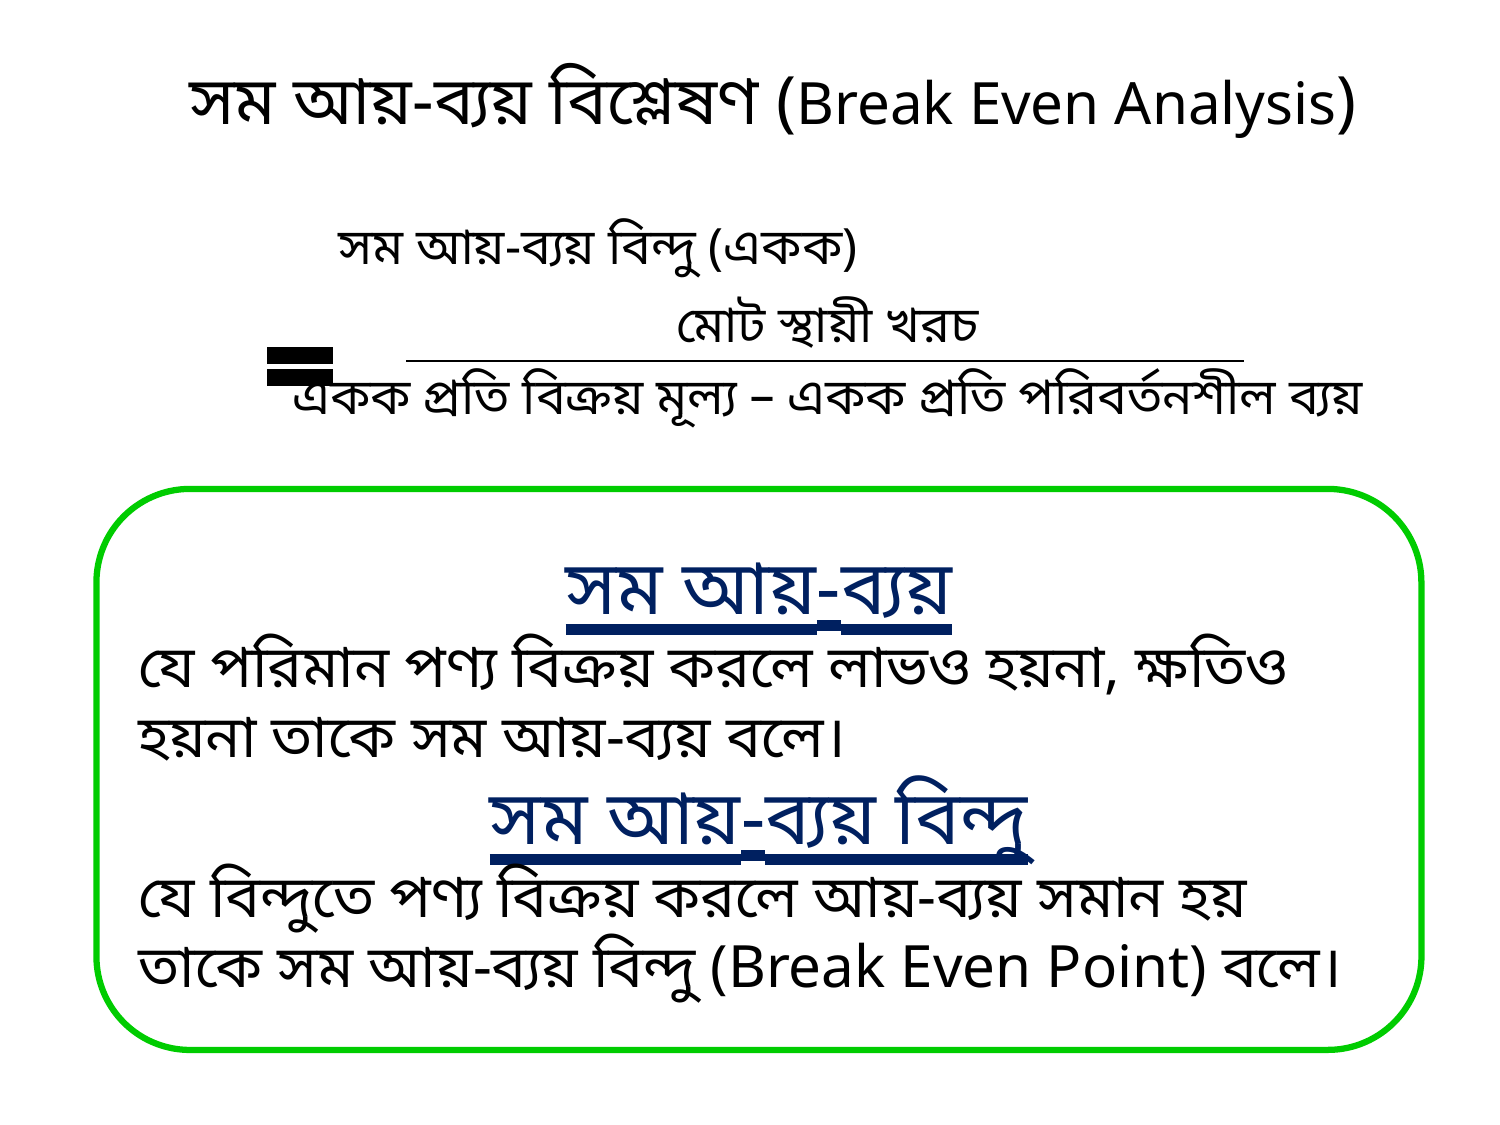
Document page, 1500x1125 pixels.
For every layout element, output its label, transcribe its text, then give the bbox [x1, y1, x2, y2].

text_box সম আয়-ব্যয় যে পরিমান পণ্য বিক্রয় করলে লাভও হয়না, ক্ষতিও হয়না তাকে সম আয়-ব্যয় বলে। সম আয়-ব্যয় বিন্দু যে বিন্দুতে পণ্য বিক্রয় করলে আয়-ব্যয় সমান হয় তাকে সম আয়-ব্যয় বিন্দু (Break Even Point) বলে। [95, 487, 1423, 1051]
text_box সম আয়-ব্যয় বিশ্লেষণ (Break Even Analysis) [96, 50, 1450, 146]
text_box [256, 207, 1262, 433]
